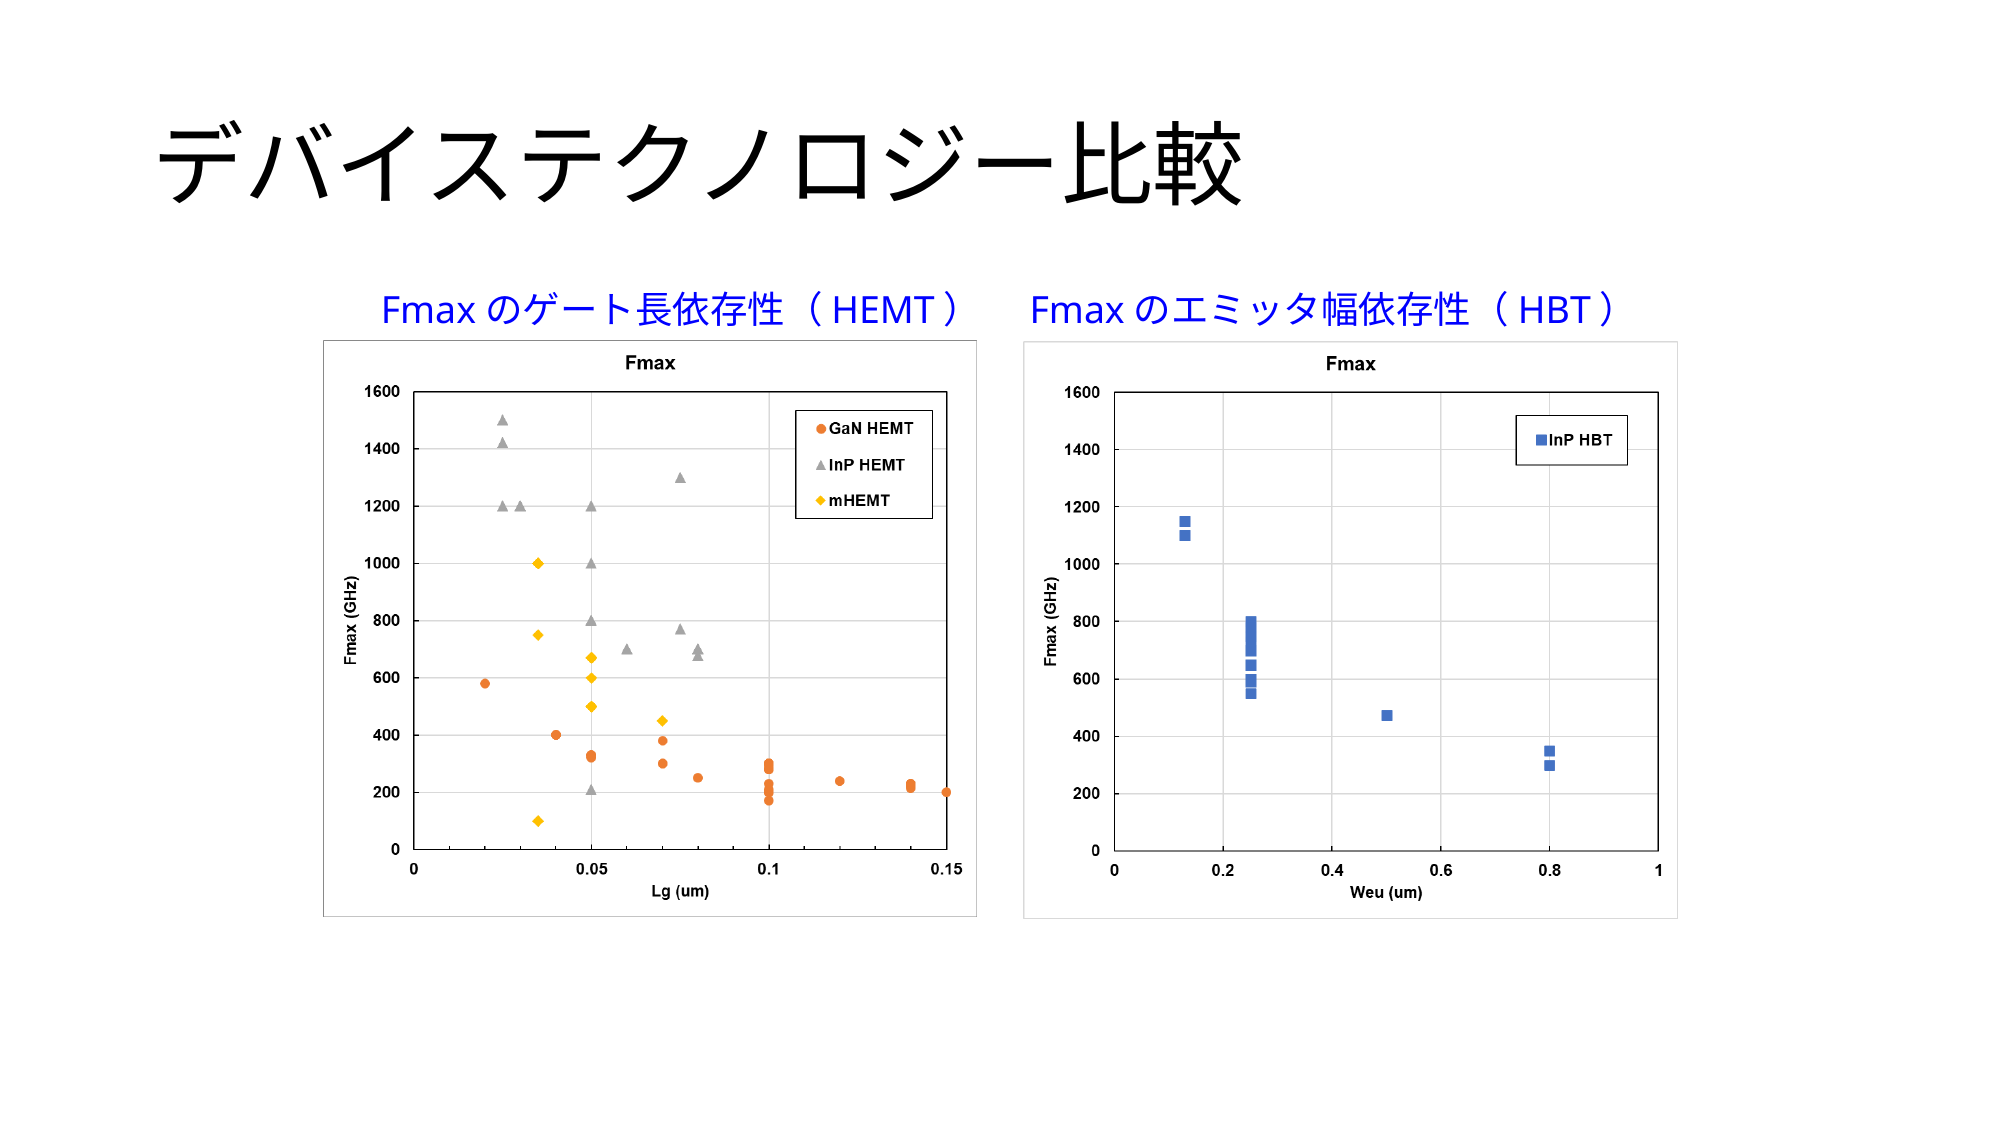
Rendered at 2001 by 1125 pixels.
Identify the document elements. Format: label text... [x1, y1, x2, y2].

title デバイステクノロジー比較 [137, 59, 1863, 278]
picture [1023, 341, 1678, 919]
text_box Fmaxのエミッタ幅依存性（HBT） [1014, 278, 1653, 339]
picture [323, 340, 977, 917]
text_box Fmaxのゲート長依存性（HEMT） [366, 278, 996, 339]
